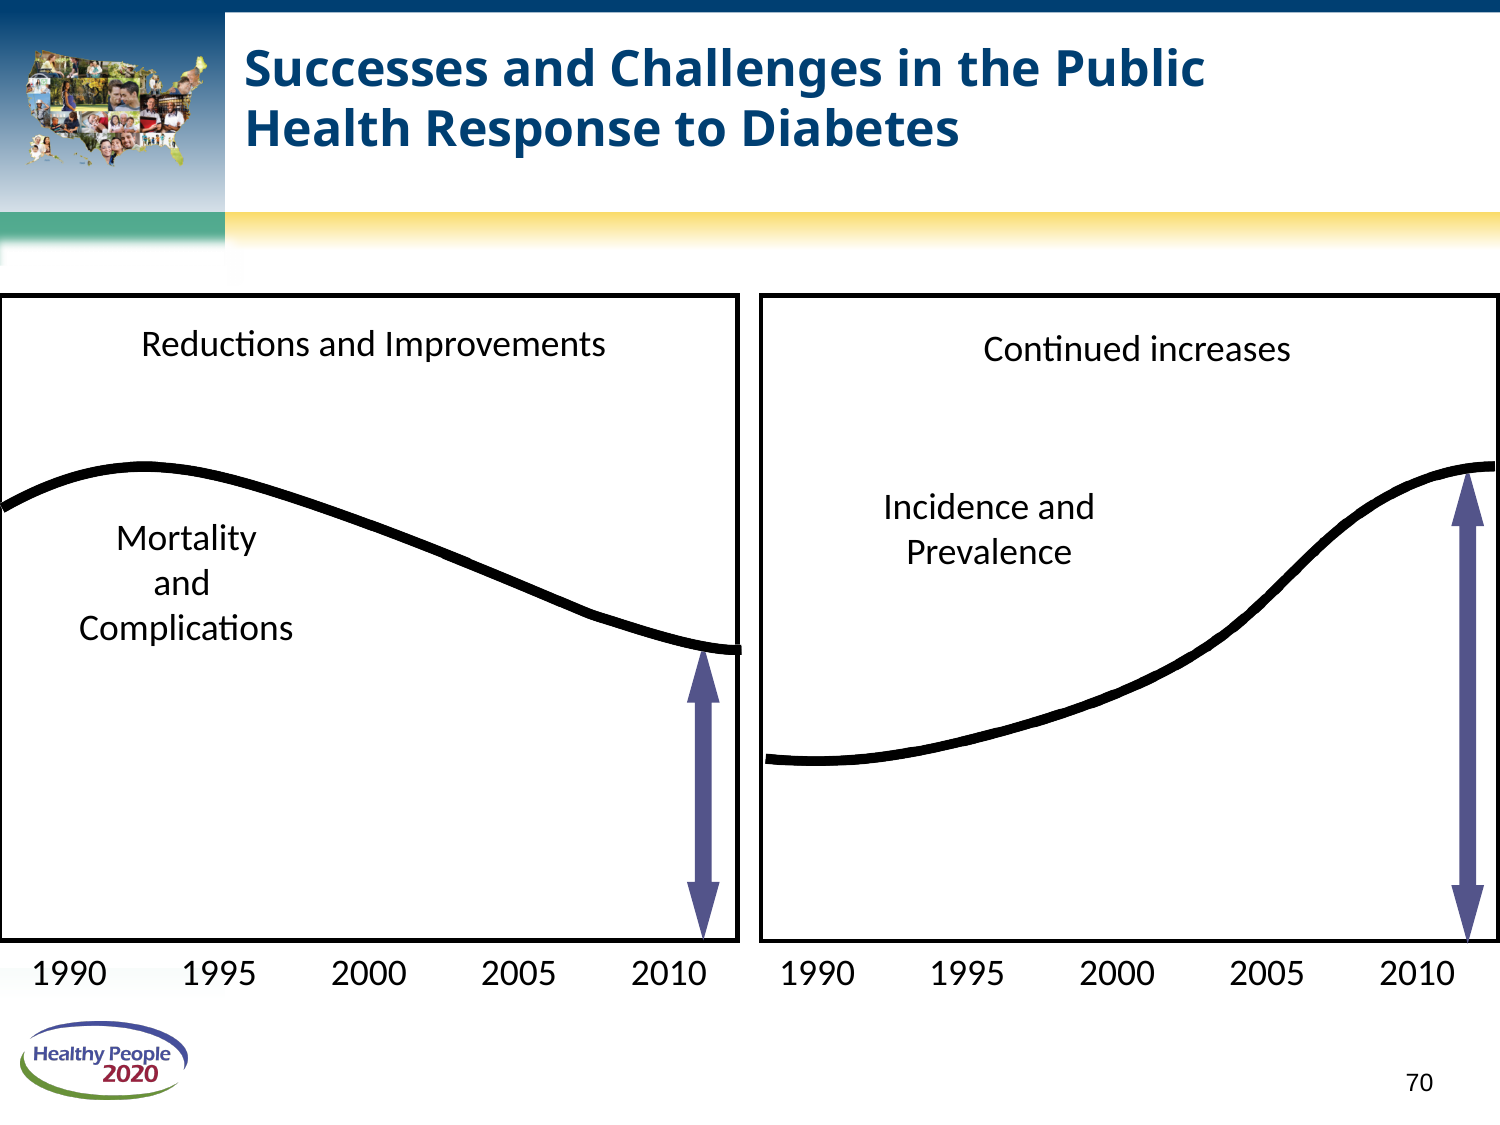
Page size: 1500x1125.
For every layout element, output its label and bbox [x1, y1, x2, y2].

text_box [0, 28, 1500, 1105]
